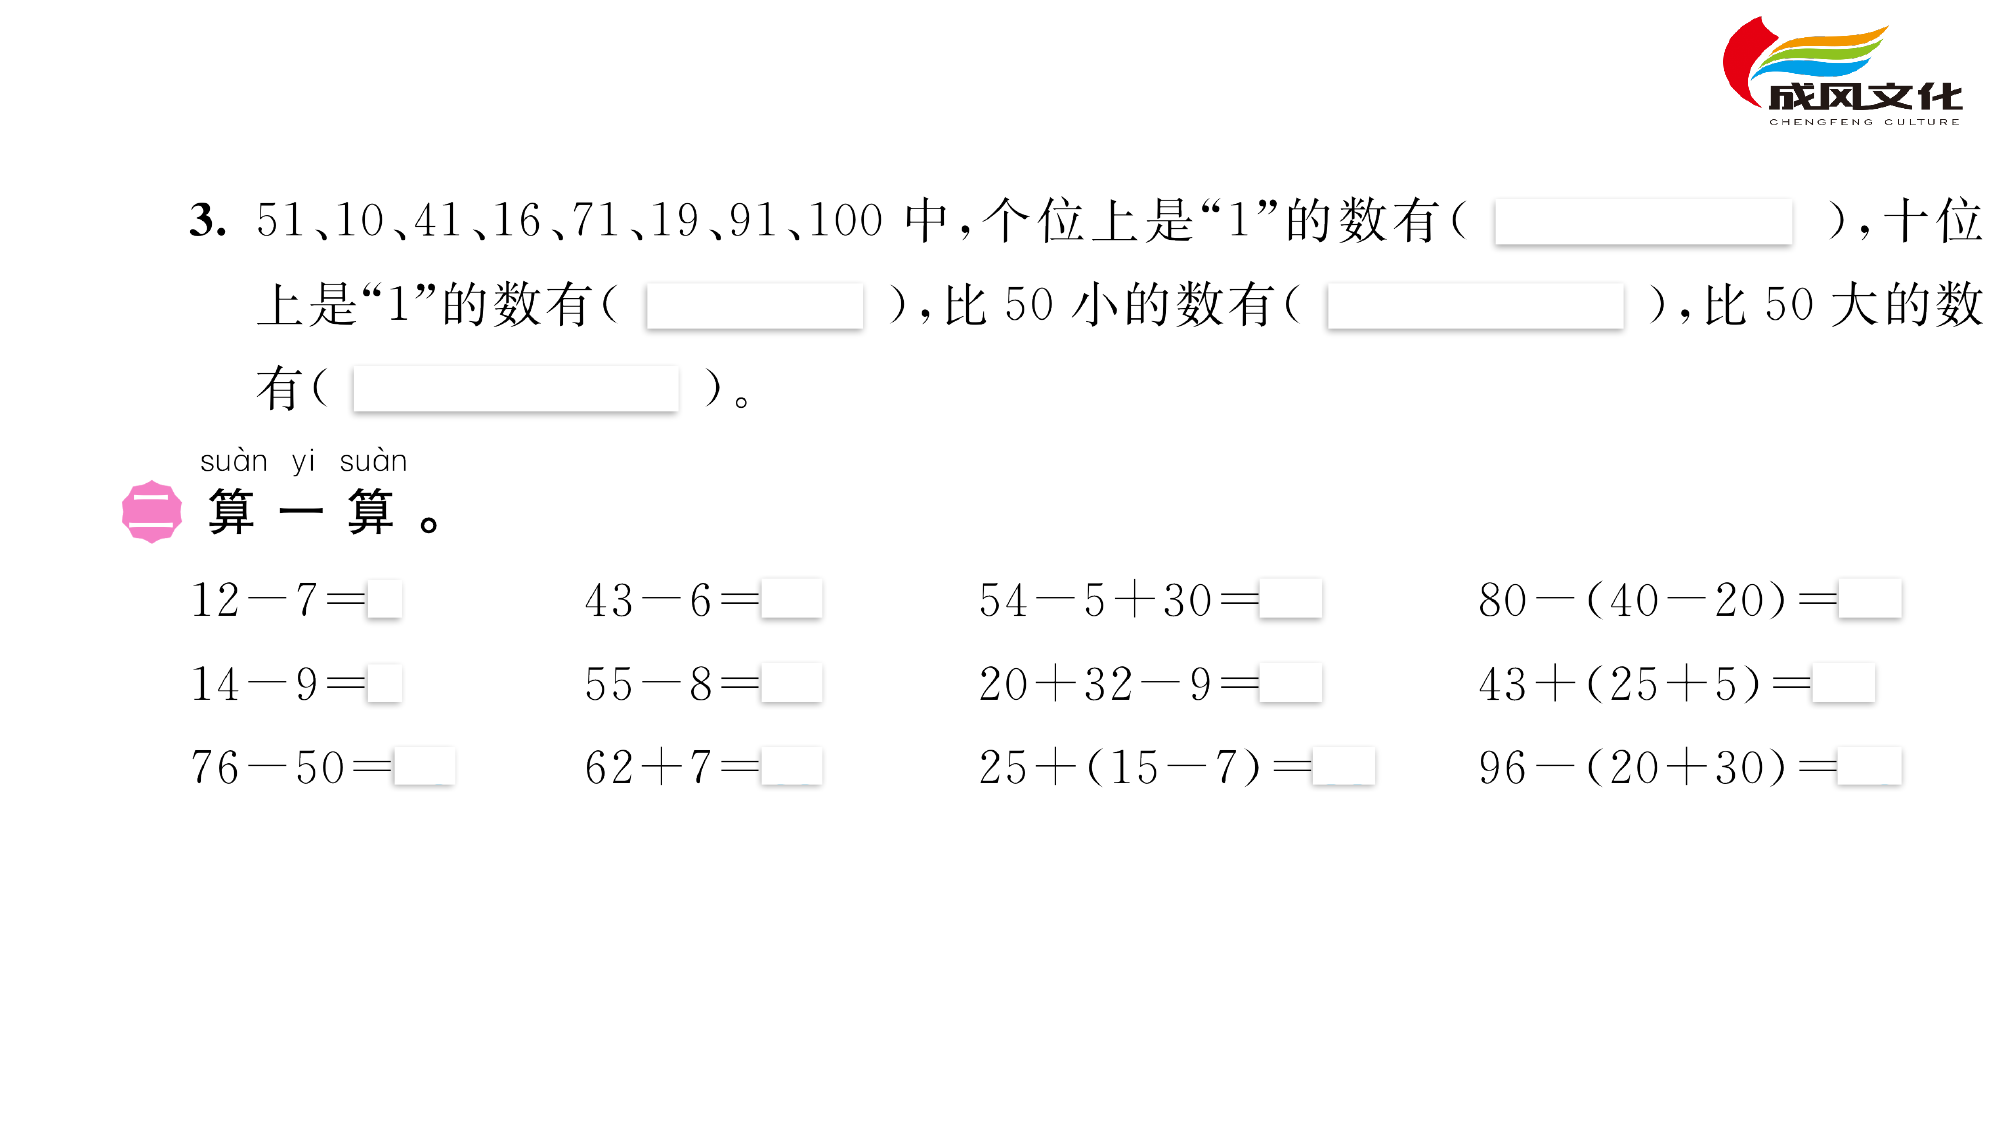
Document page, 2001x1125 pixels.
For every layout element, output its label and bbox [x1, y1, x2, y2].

picture [117, 176, 2000, 804]
picture [1708, 0, 1986, 136]
